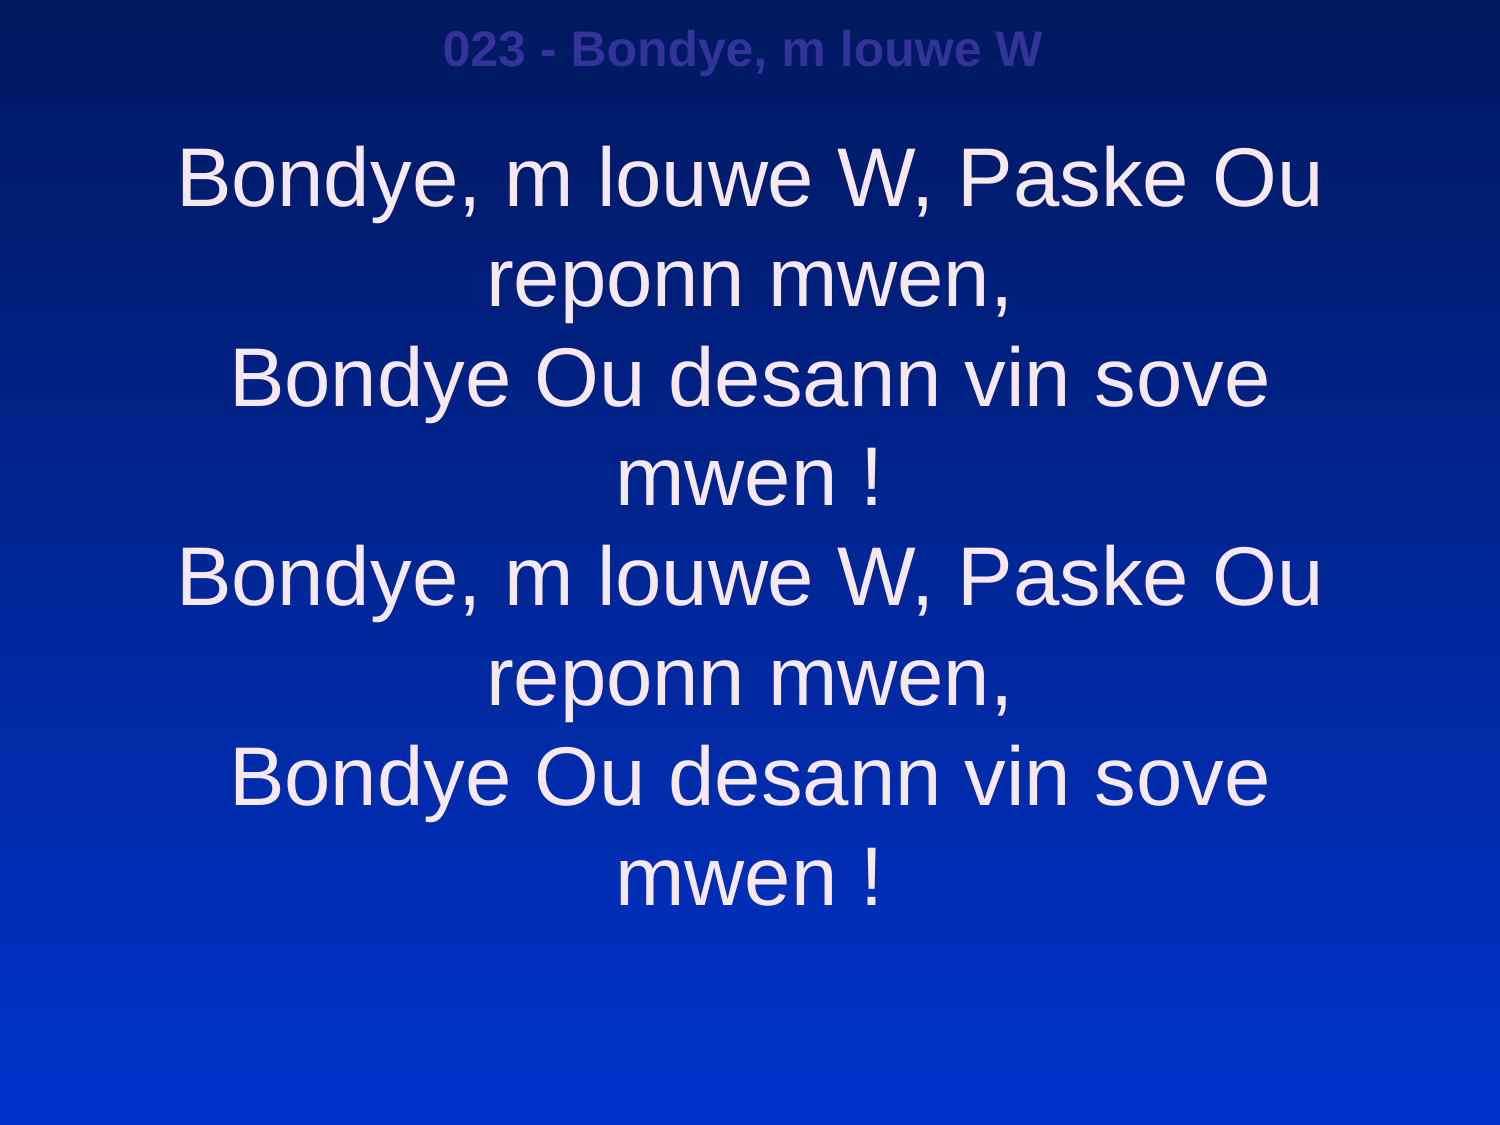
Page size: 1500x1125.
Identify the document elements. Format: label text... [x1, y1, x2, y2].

text_box Bondye, m louwe W, Paske Ou reponn mwen, Bondye Ou desann vin sove mwen ! Bondye, m louwe W, Paske Ou reponn mwen, Bondye Ou desann vin sove mwen ! [79, 115, 1421, 930]
text_box 023 - Bondye, m louwe W [0, 9, 1500, 79]
